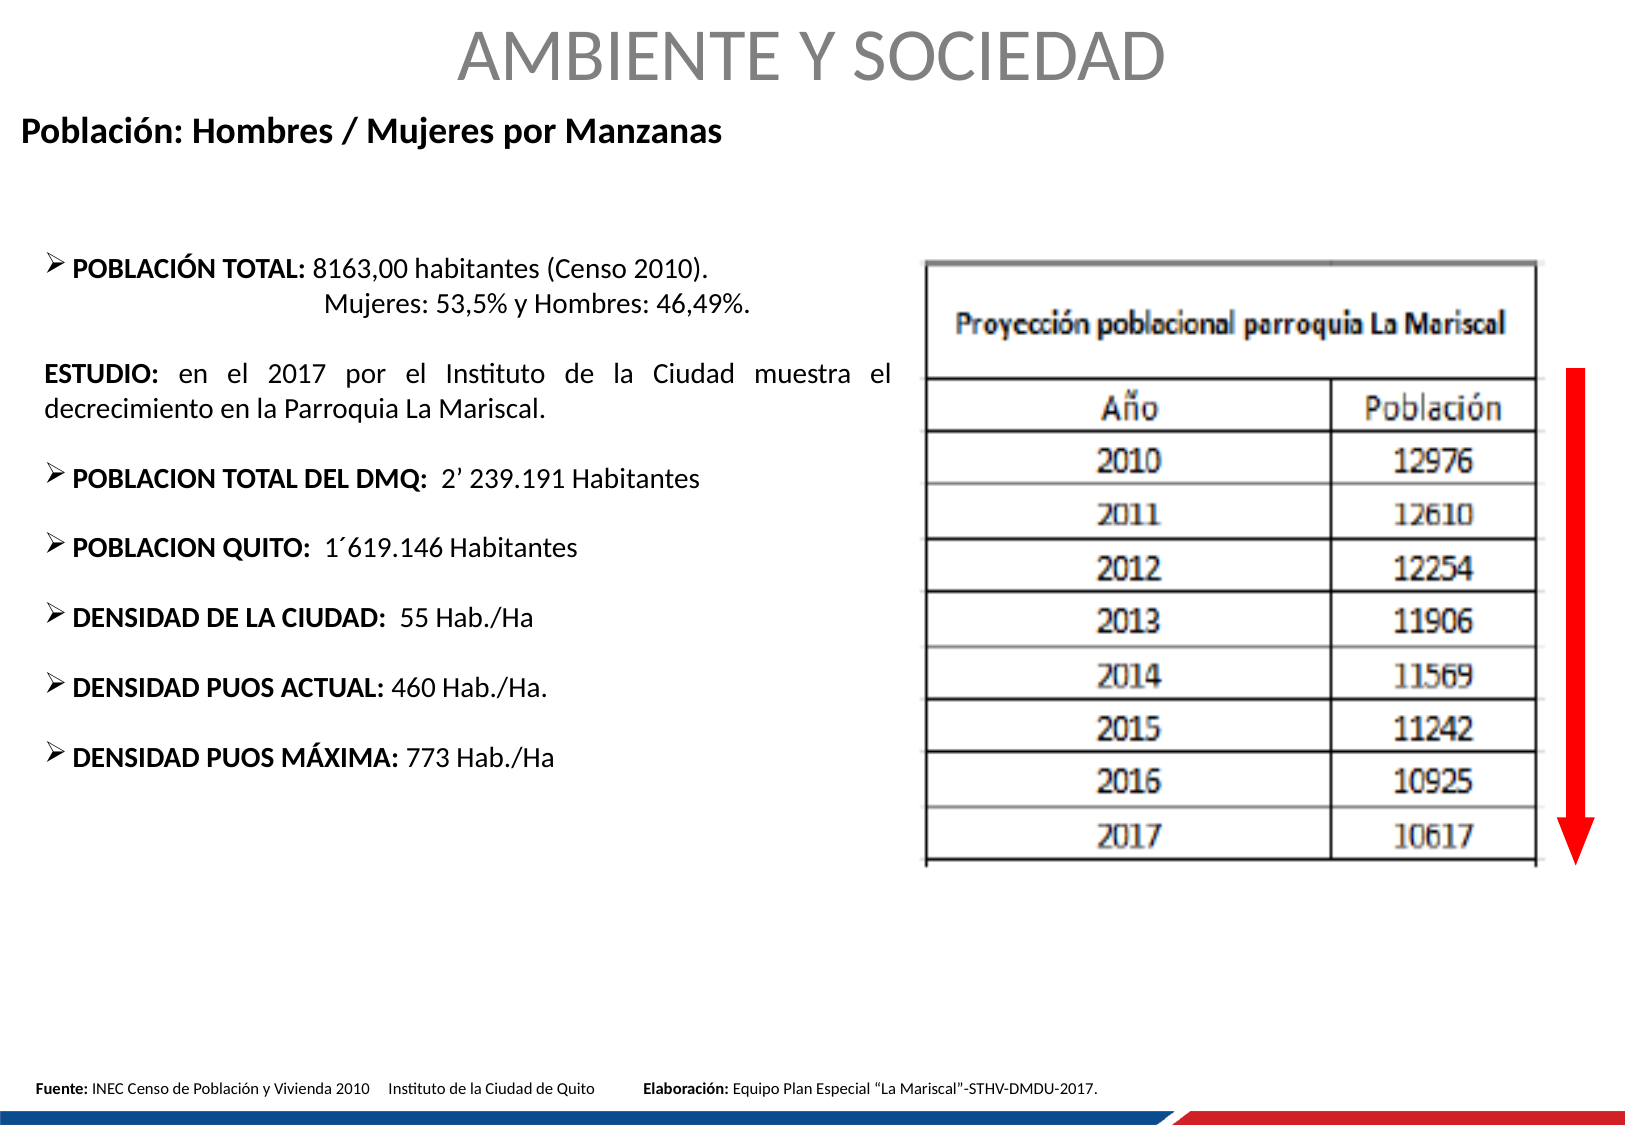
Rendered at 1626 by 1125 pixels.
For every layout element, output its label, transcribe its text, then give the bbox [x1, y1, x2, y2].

text_box Fuente: INEC Censo de Población y Vivienda 2010 Instituto de la Ciudad de Quito Elaboración: Equipo Plan Especial “La Mariscal”-STHV-DMDU-2017. [21, 1070, 1197, 1106]
text_box Población: Hombres / Mujeres por Manzanas [6, 98, 1005, 159]
text_box POBLACIÓN TOTAL: 8163,00 habitantes (Censo 2010). Mujeres: 53,5% y Hombres: 46,49%. ESTUDIO: en el 2017 por el Instituto de la Ciudad muestra el decrecimiento en la Parroquia La Mariscal. POBLACION TOTAL DEL DMQ: 2’ 239.191 Habitantes POBLACION QUITO: 1´619.146 Habitantes DENSIDAD DE LA CIUDAD: 55 Hab./Ha DENSIDAD PUOS ACTUAL: 460 Hab./Ha. DENSIDAD PUOS MÁXIMA: 773 Hab./Ha [29, 241, 907, 816]
title AMBIENTE Y SOCIEDAD [81, 0, 1544, 106]
picture [0, 1111, 1625, 1125]
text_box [918, 255, 1595, 871]
